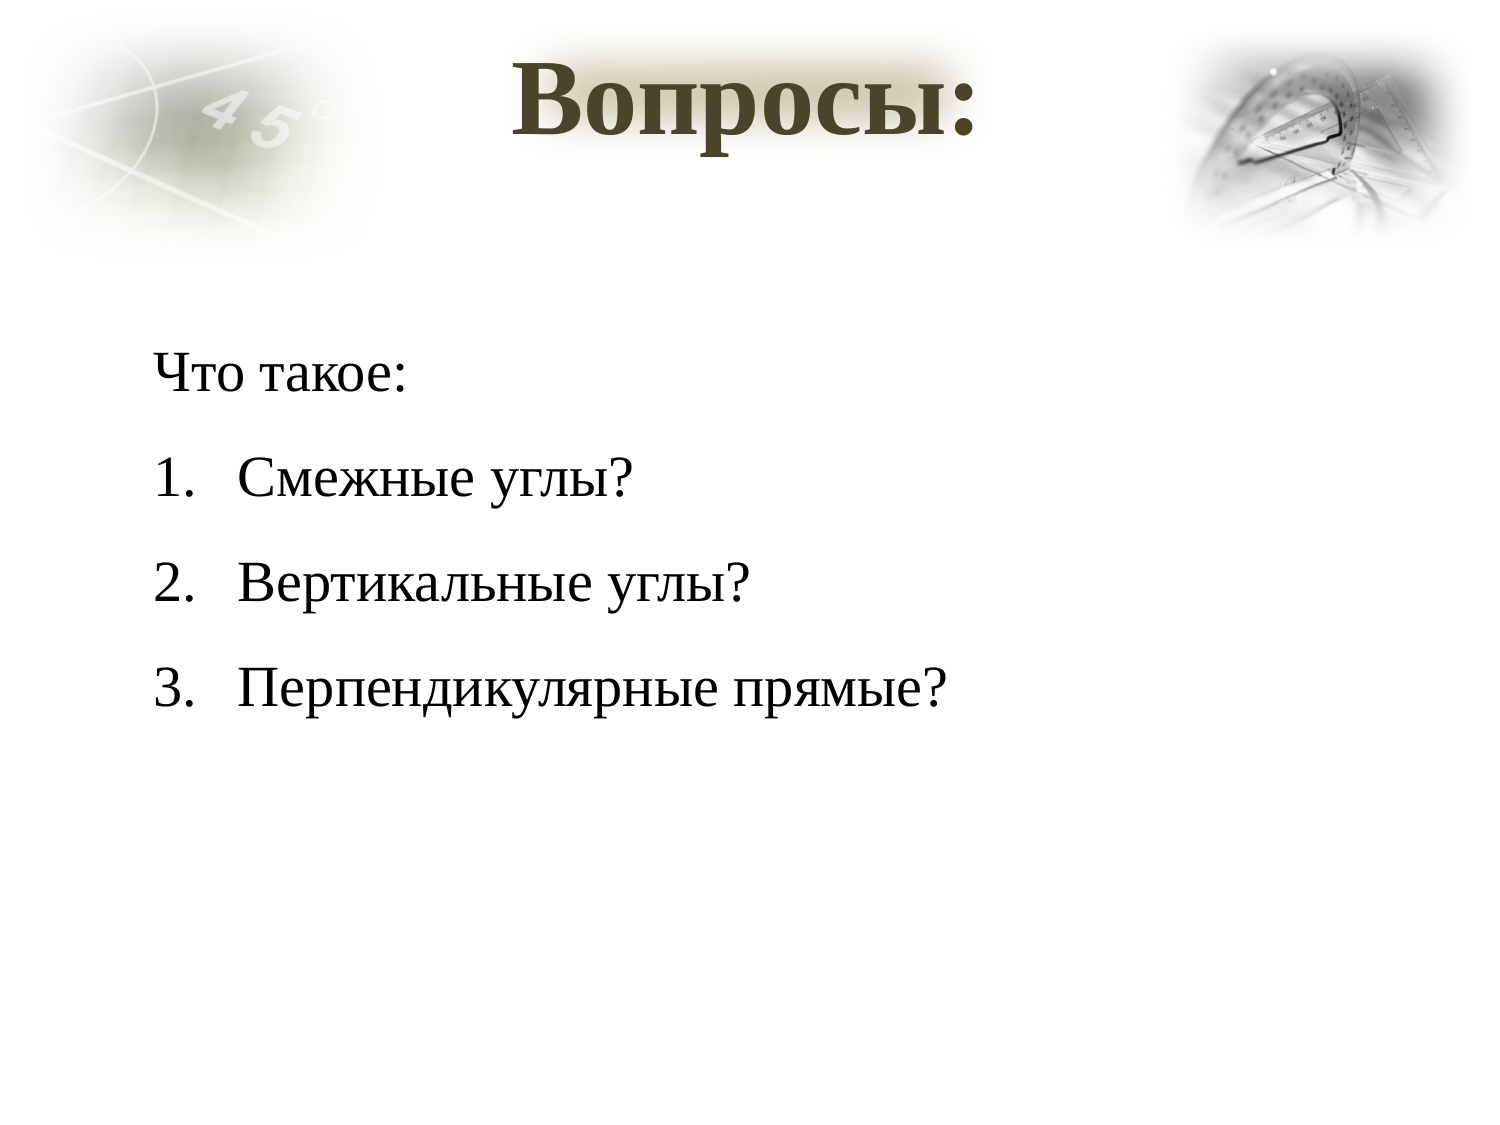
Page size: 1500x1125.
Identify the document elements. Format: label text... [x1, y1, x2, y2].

text_box Что такое: Смежные углы? Вертикальные углы? Перпендикулярные прямые? [138, 290, 1356, 726]
picture [1163, 24, 1476, 249]
picture [17, 5, 385, 268]
